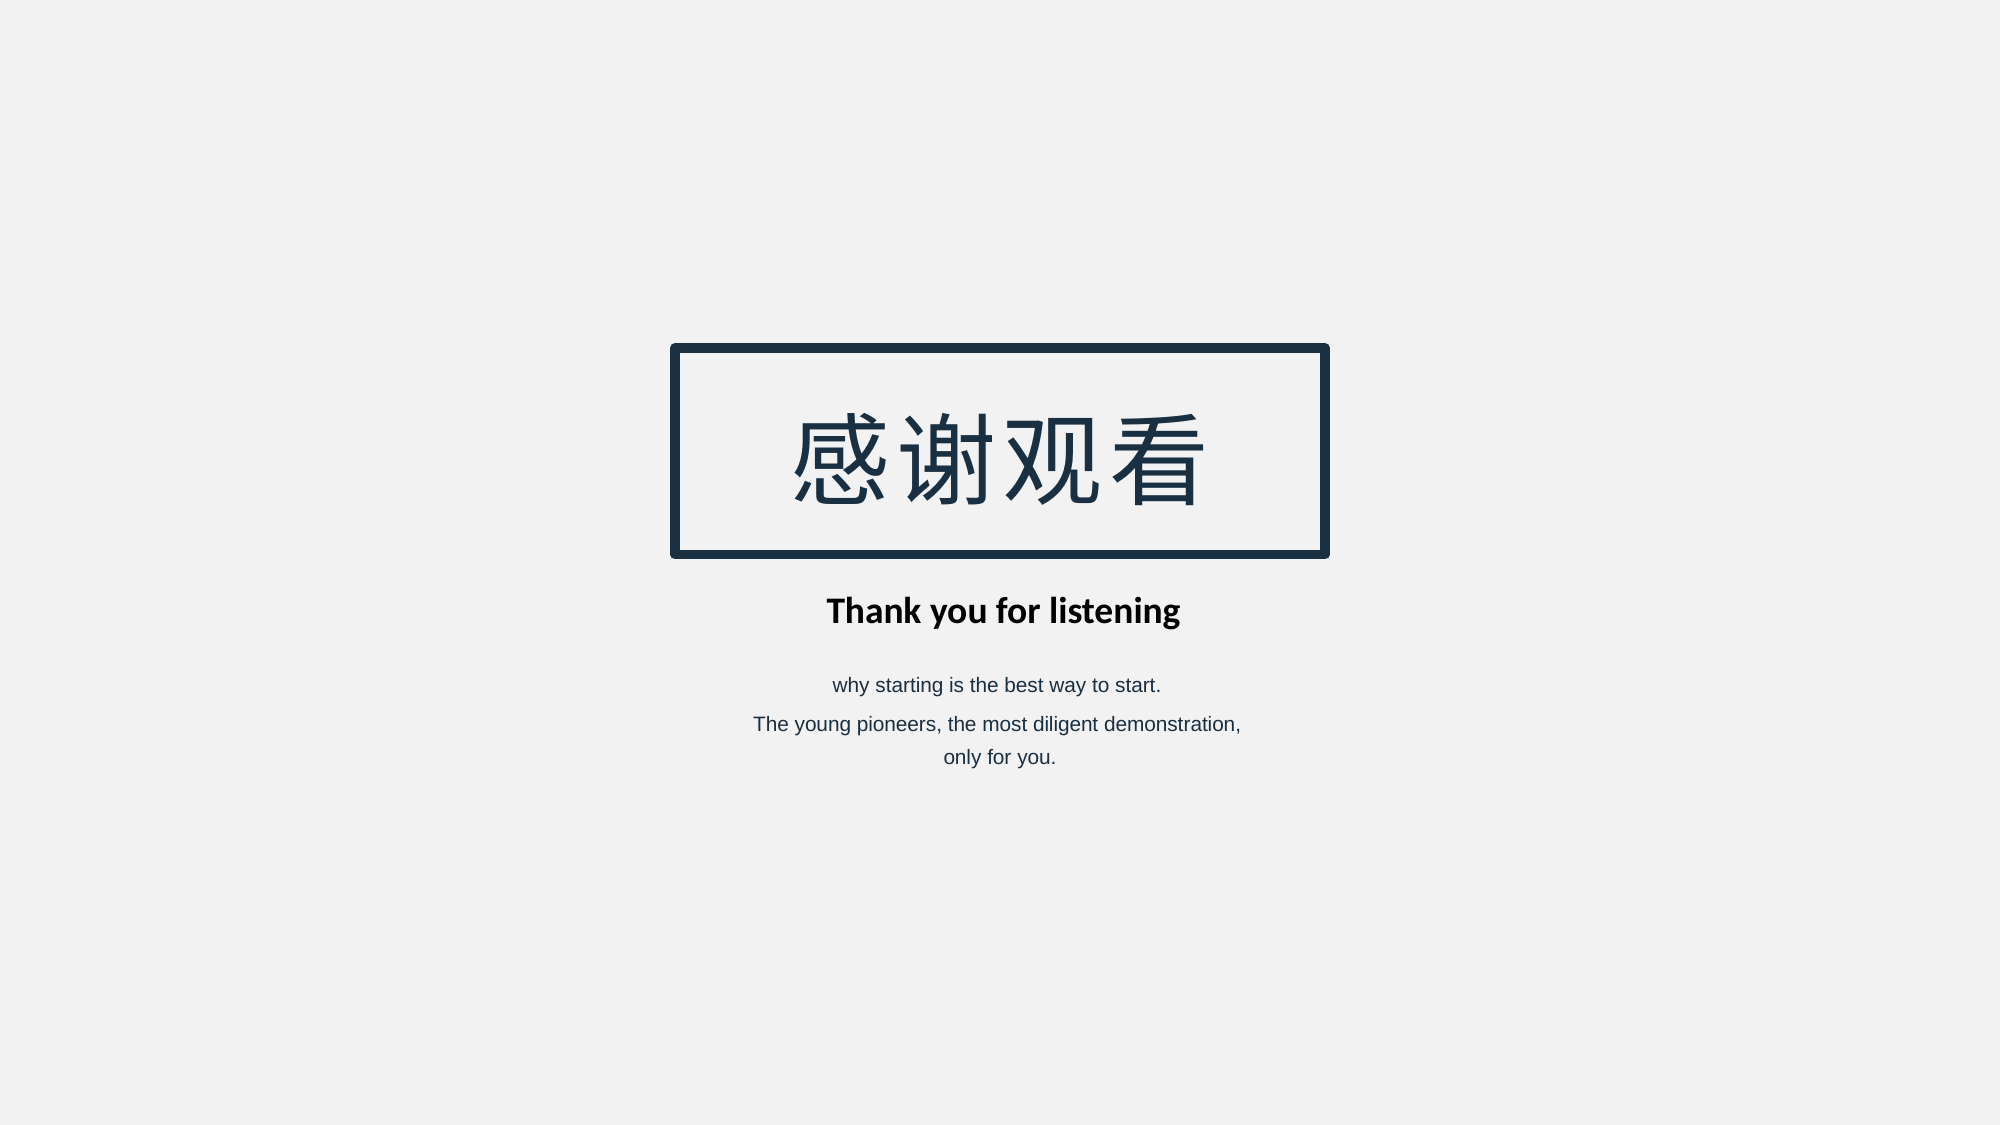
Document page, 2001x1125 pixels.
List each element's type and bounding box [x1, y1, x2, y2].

text_box [638, 347, 1362, 777]
